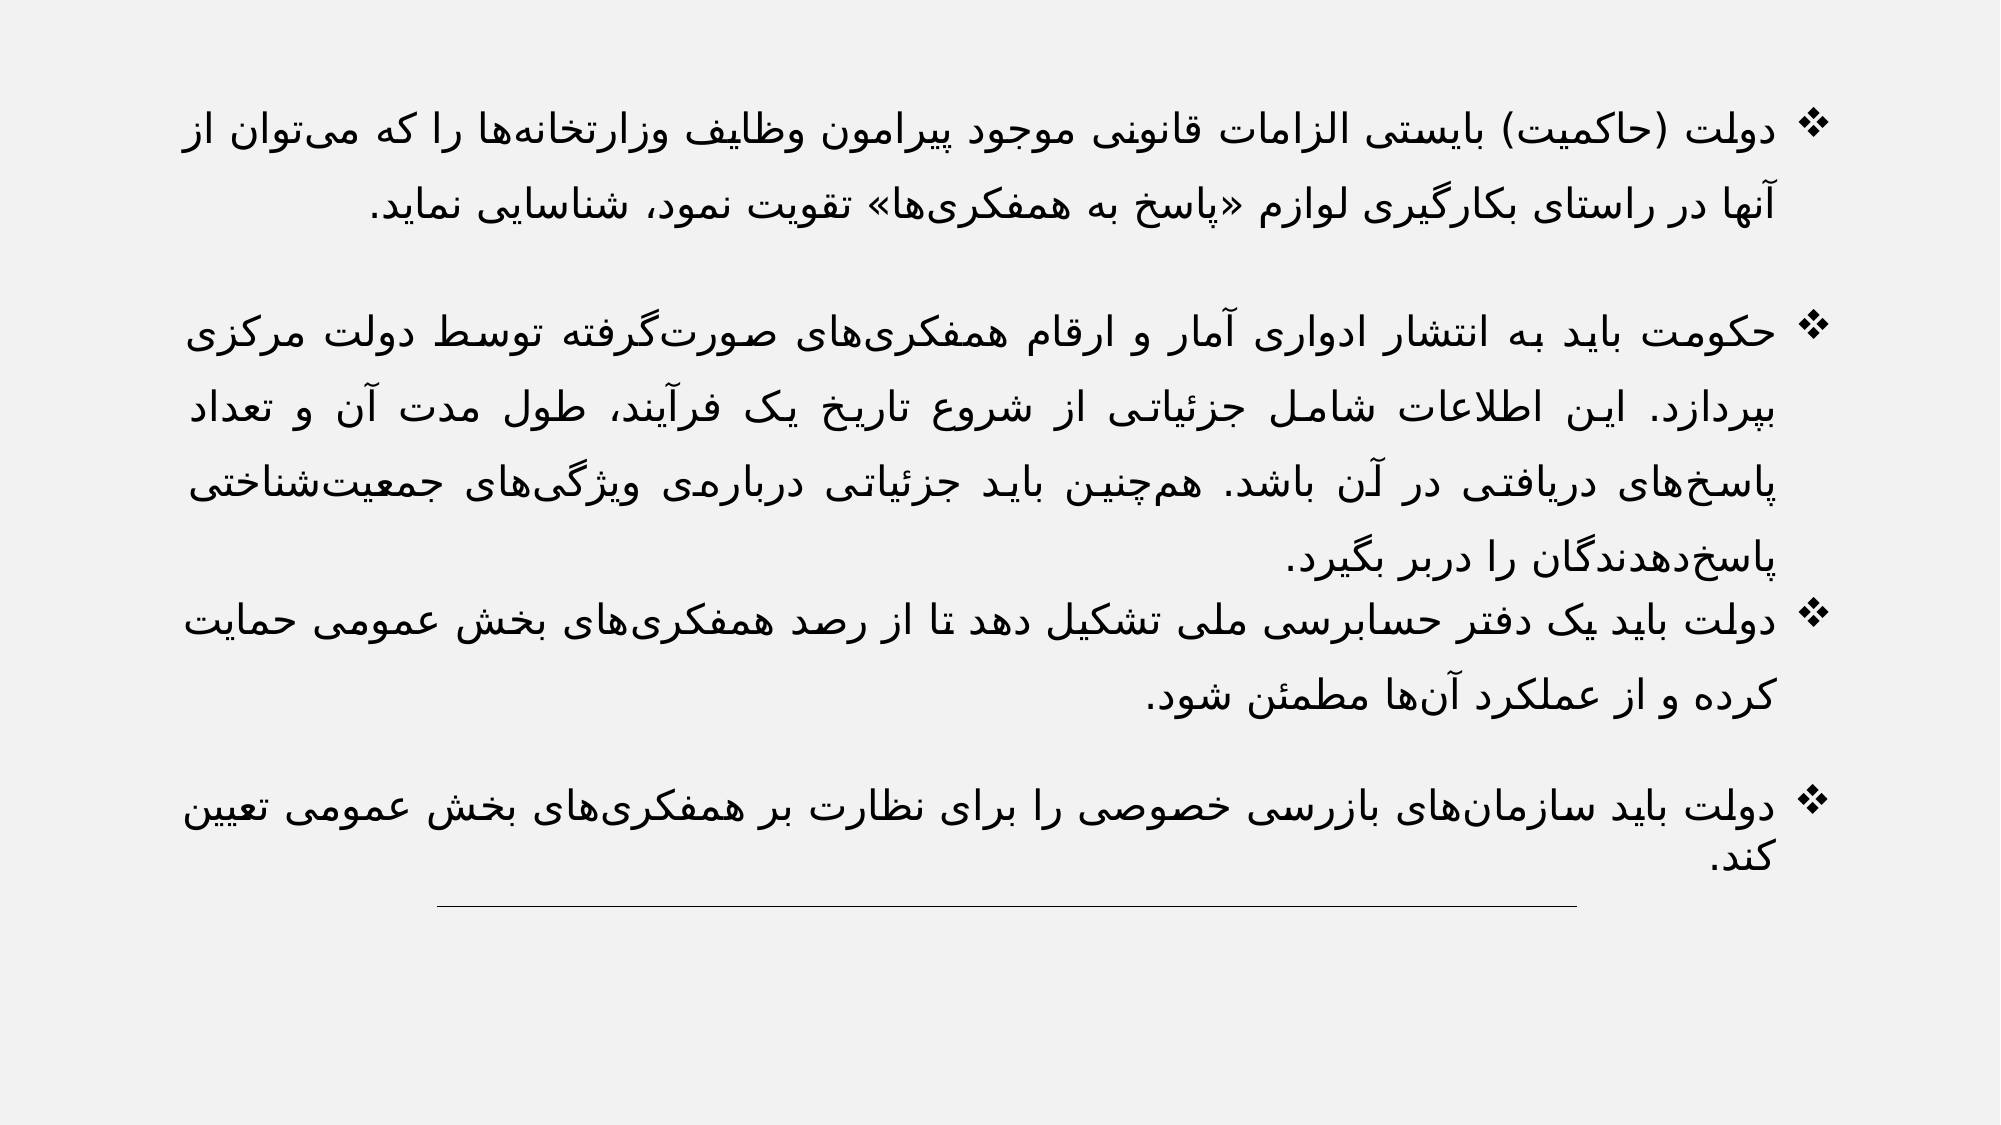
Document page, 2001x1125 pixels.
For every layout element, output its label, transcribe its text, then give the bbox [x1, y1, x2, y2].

text_box دولت باید سازمان‌های بازرسی خصوصی را برای نظارت بر همفکری‌های بخش عمومی تعیین کند. [166, 771, 1848, 887]
text_box دولت (حاکمیت) بایستی الزامات قانونی موجود پیرامون وظایف وزارتخانه‌ها را که می‌توان از آنها در راستای بکارگیری لوازم «پاسخ به ‌همفکری‌ها» تقویت نمود، شناسایی نماید. [167, 69, 1849, 235]
text_box حکومت باید به انتشار ادواری آمار و ارقام‌ همفکری‌های صورت‌گرفته توسط دولت مرکزی بپردازد. این اطلاعات شامل جزئیاتی از شروع تاریخ یک فرآیند، طول مدت آن‌ و تعداد پاسخ‌های دریافتی در آن باشد. هم‌چنین باید جزئیاتی درباره‌ی ویژگی‌های جمعیت‌شناختی پاسخ‌دهدندگان را دربر بگیرد. [167, 272, 1849, 560]
text_box دولت باید یک دفتر حسابرسی ملی تشکیل دهد تا از رصد همفکری‌های بخش عمومی حمایت کرده و از عملکرد آن‌ها مطمئن شود. [167, 560, 1849, 725]
